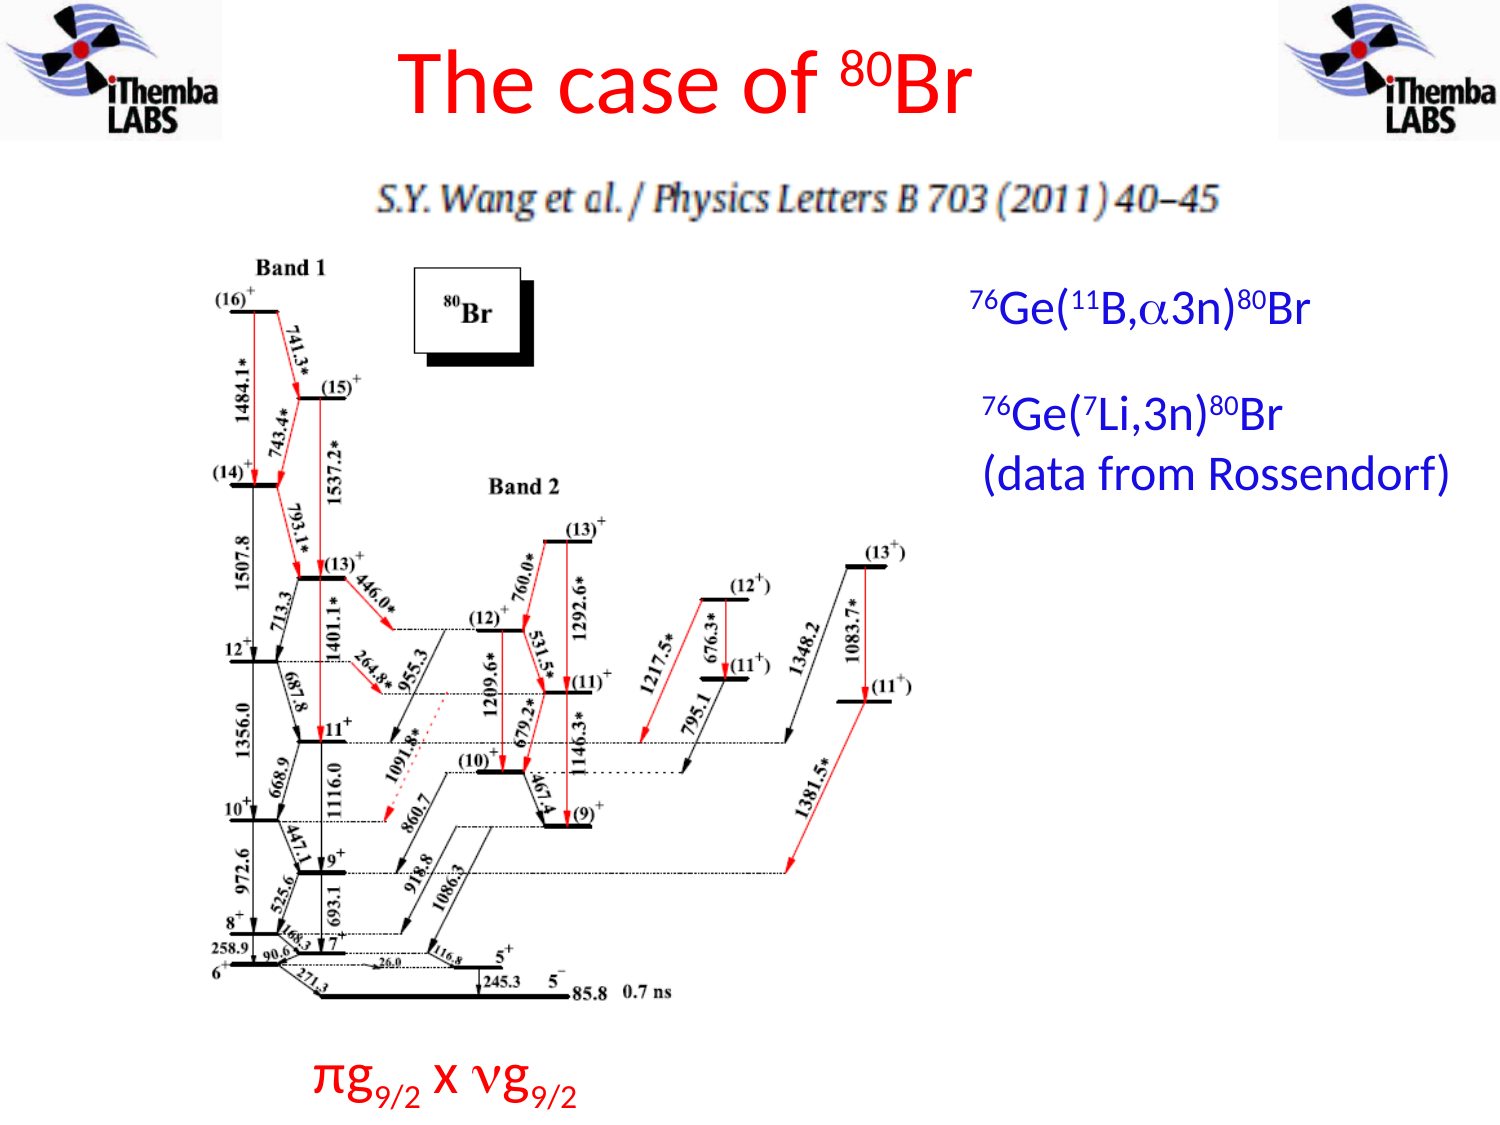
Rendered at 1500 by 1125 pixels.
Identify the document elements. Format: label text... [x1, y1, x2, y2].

picture [135, 158, 1260, 1029]
text_box 76Ge(7Li,3n)80Br (data from Rossendorf) [968, 373, 1467, 509]
text_box πg9/2 x g9/2 [299, 1037, 600, 1123]
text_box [0, 0, 1500, 142]
text_box 76Ge(11B,3n)80Br [968, 267, 1327, 342]
